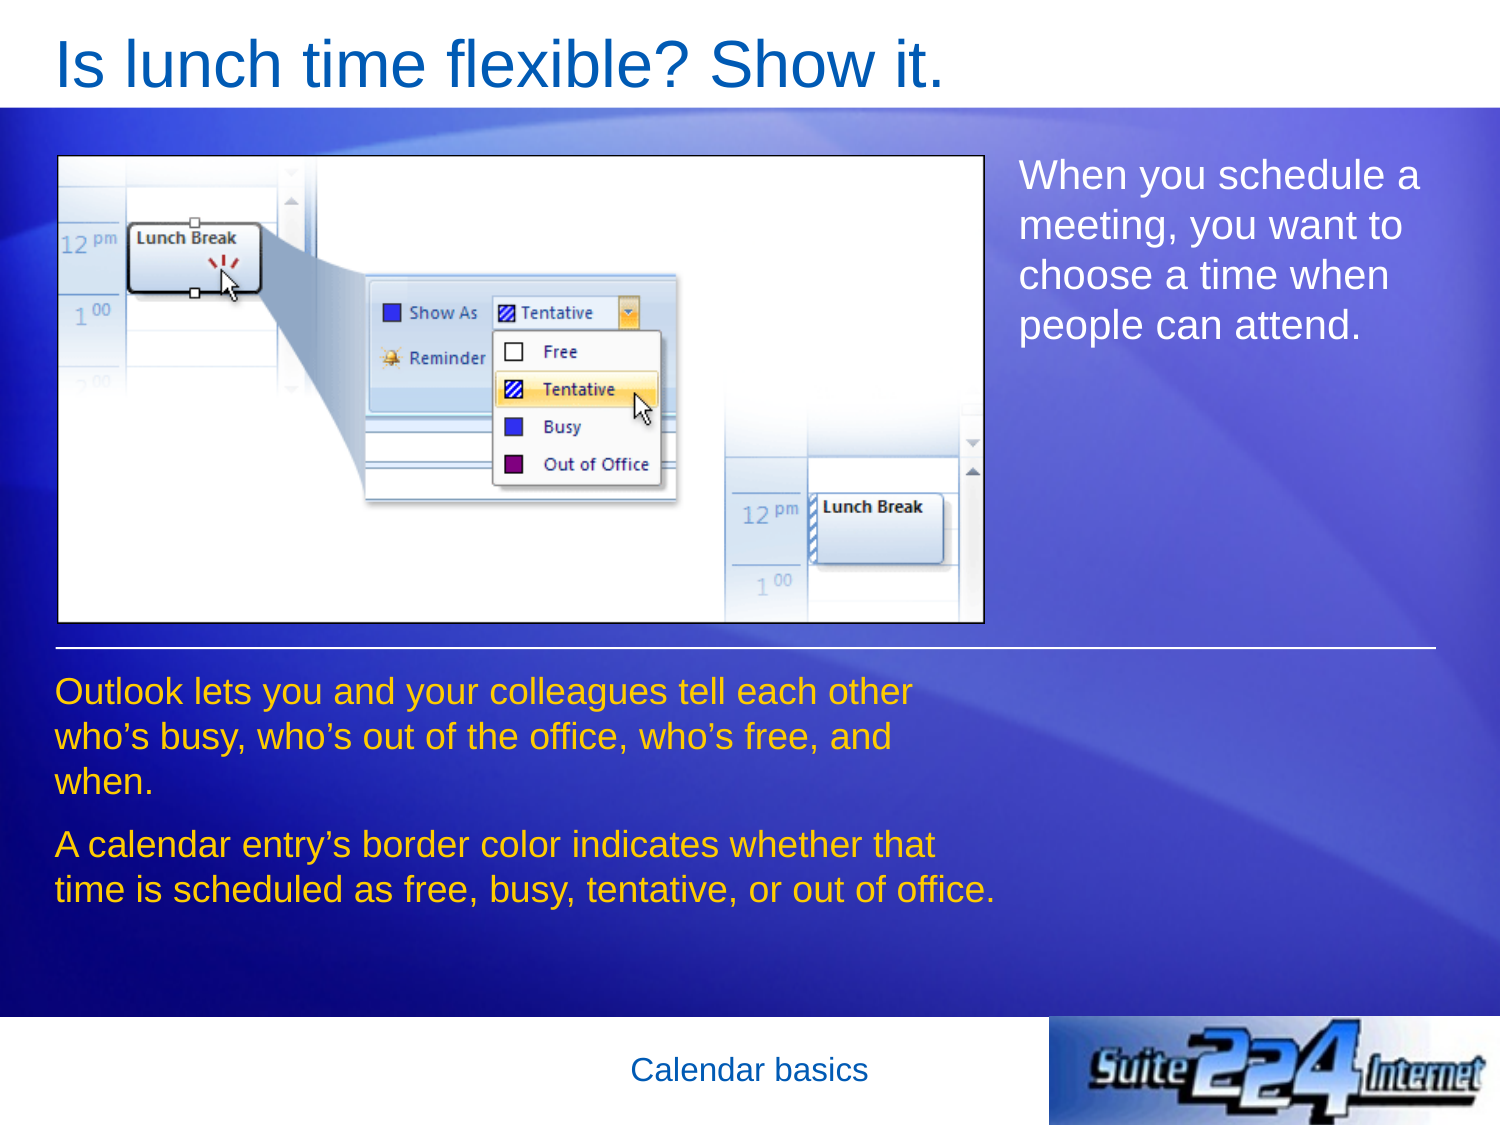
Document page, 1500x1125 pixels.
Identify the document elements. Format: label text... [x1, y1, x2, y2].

title Is lunch time flexible? Show it. [39, 10, 1500, 112]
picture [0, 108, 1500, 1125]
footer Calendar basics [445, 1017, 1055, 1096]
text_box Outlook lets you and your colleagues tell each other who’s busy, who’s out of the office, who’s free, and when. A calendar entry’s border color indicates whether that time is scheduled as free, busy, tentative, or out of office. [39, 659, 1014, 936]
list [57, 155, 985, 624]
text_box When you schedule a meeting, you want to choose a time when people can attend. [1003, 140, 1454, 594]
